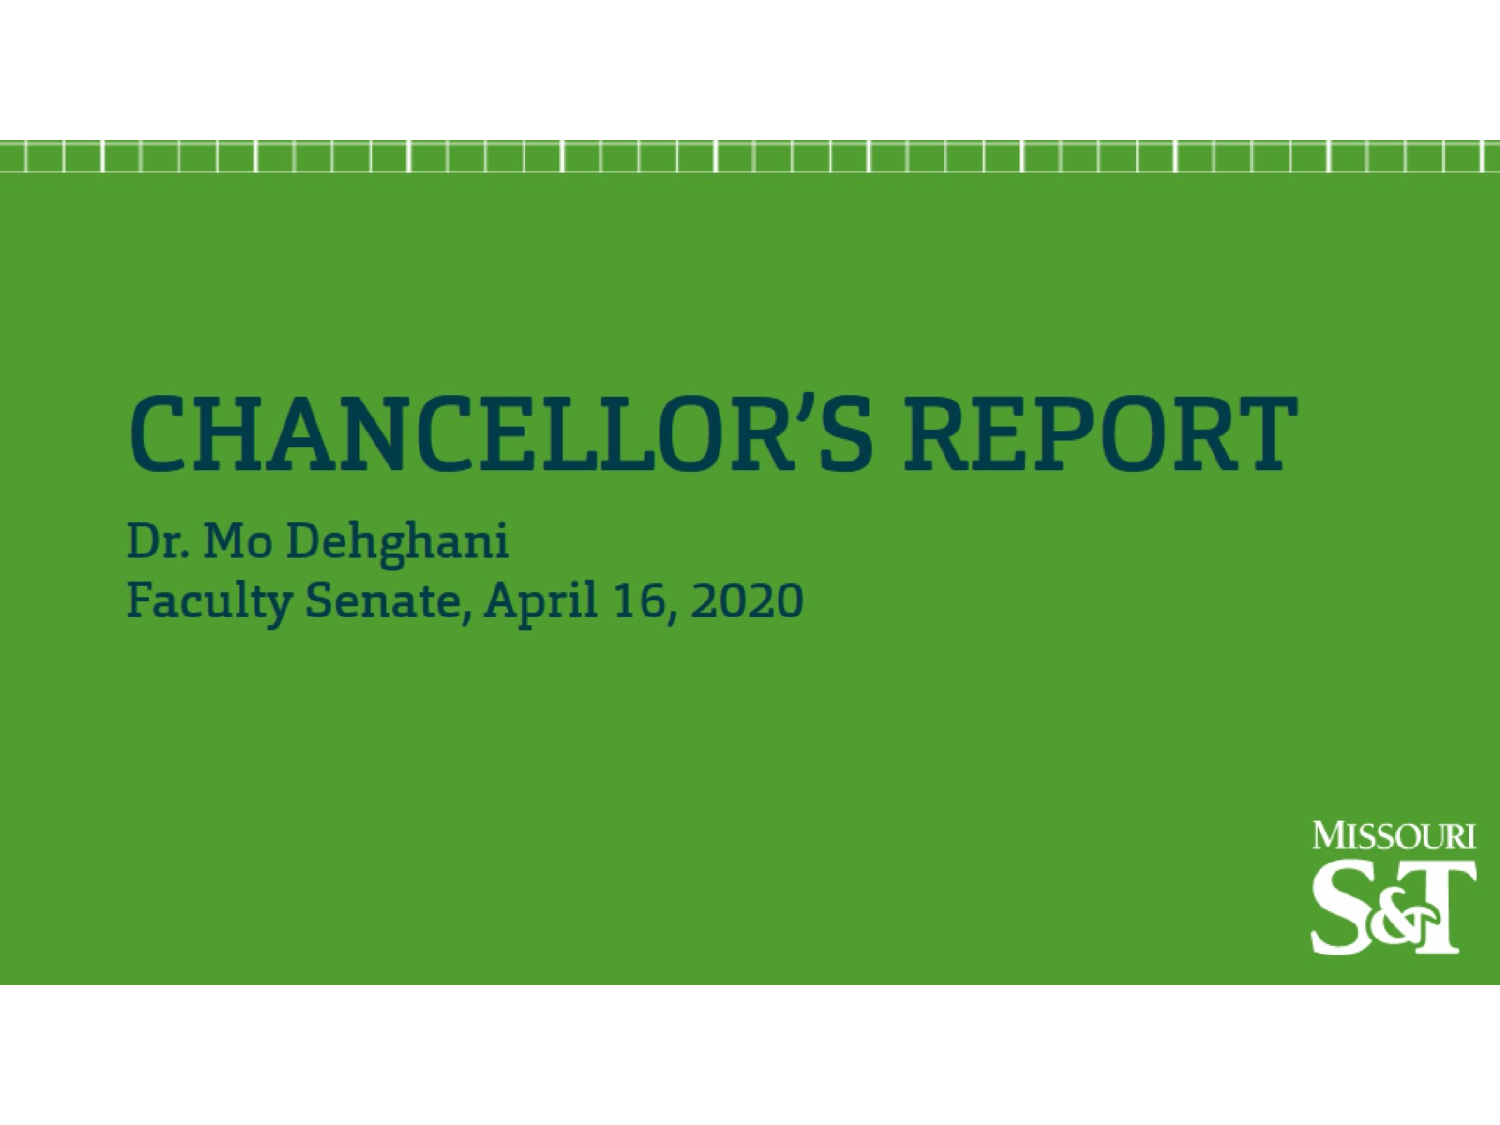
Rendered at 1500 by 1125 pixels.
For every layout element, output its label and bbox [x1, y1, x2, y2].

picture [0, 140, 1500, 985]
